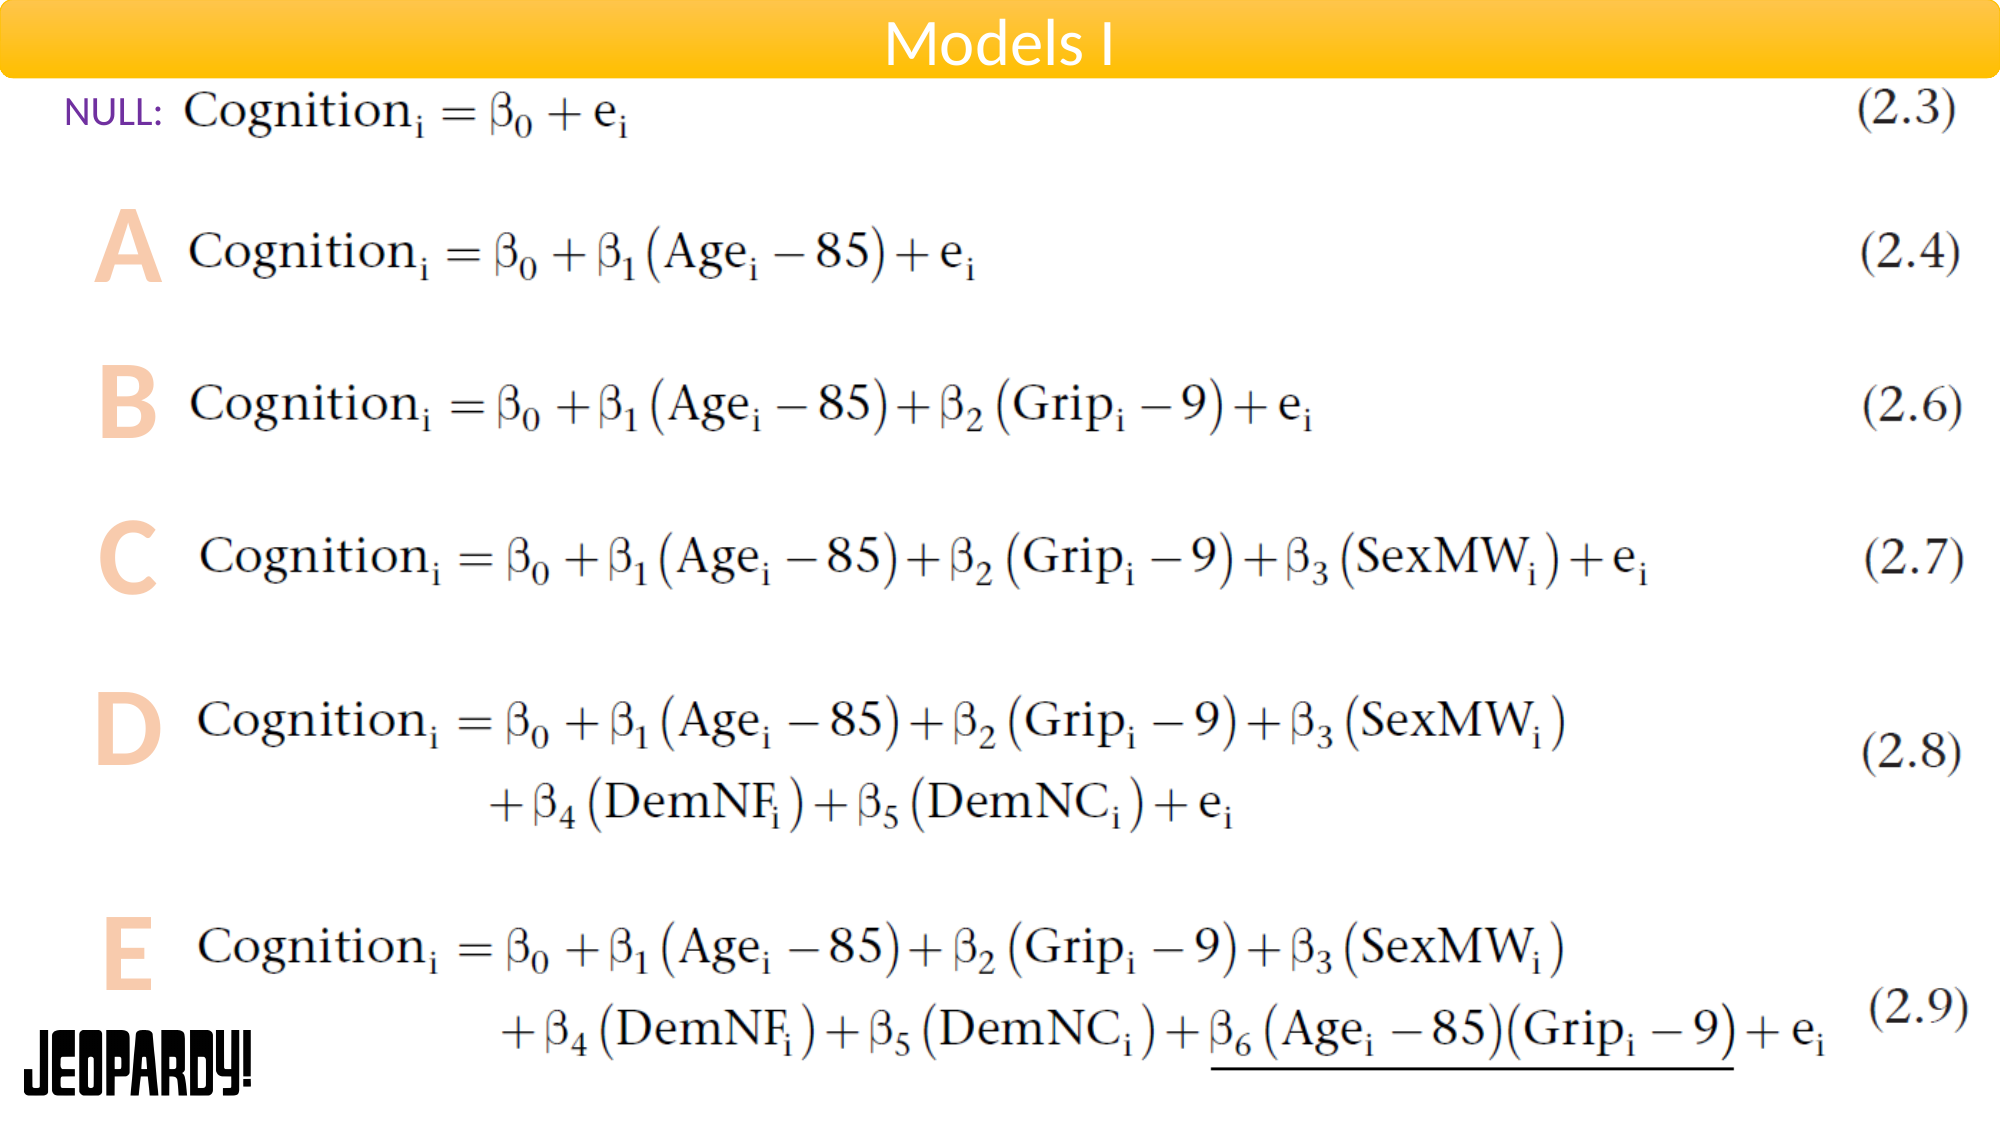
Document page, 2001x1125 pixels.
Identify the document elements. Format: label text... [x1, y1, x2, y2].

text_box NULL: [49, 79, 170, 142]
text_box Models I [0, 0, 2000, 79]
picture [24, 1030, 251, 1096]
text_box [77, 162, 180, 1022]
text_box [170, 73, 1977, 1082]
